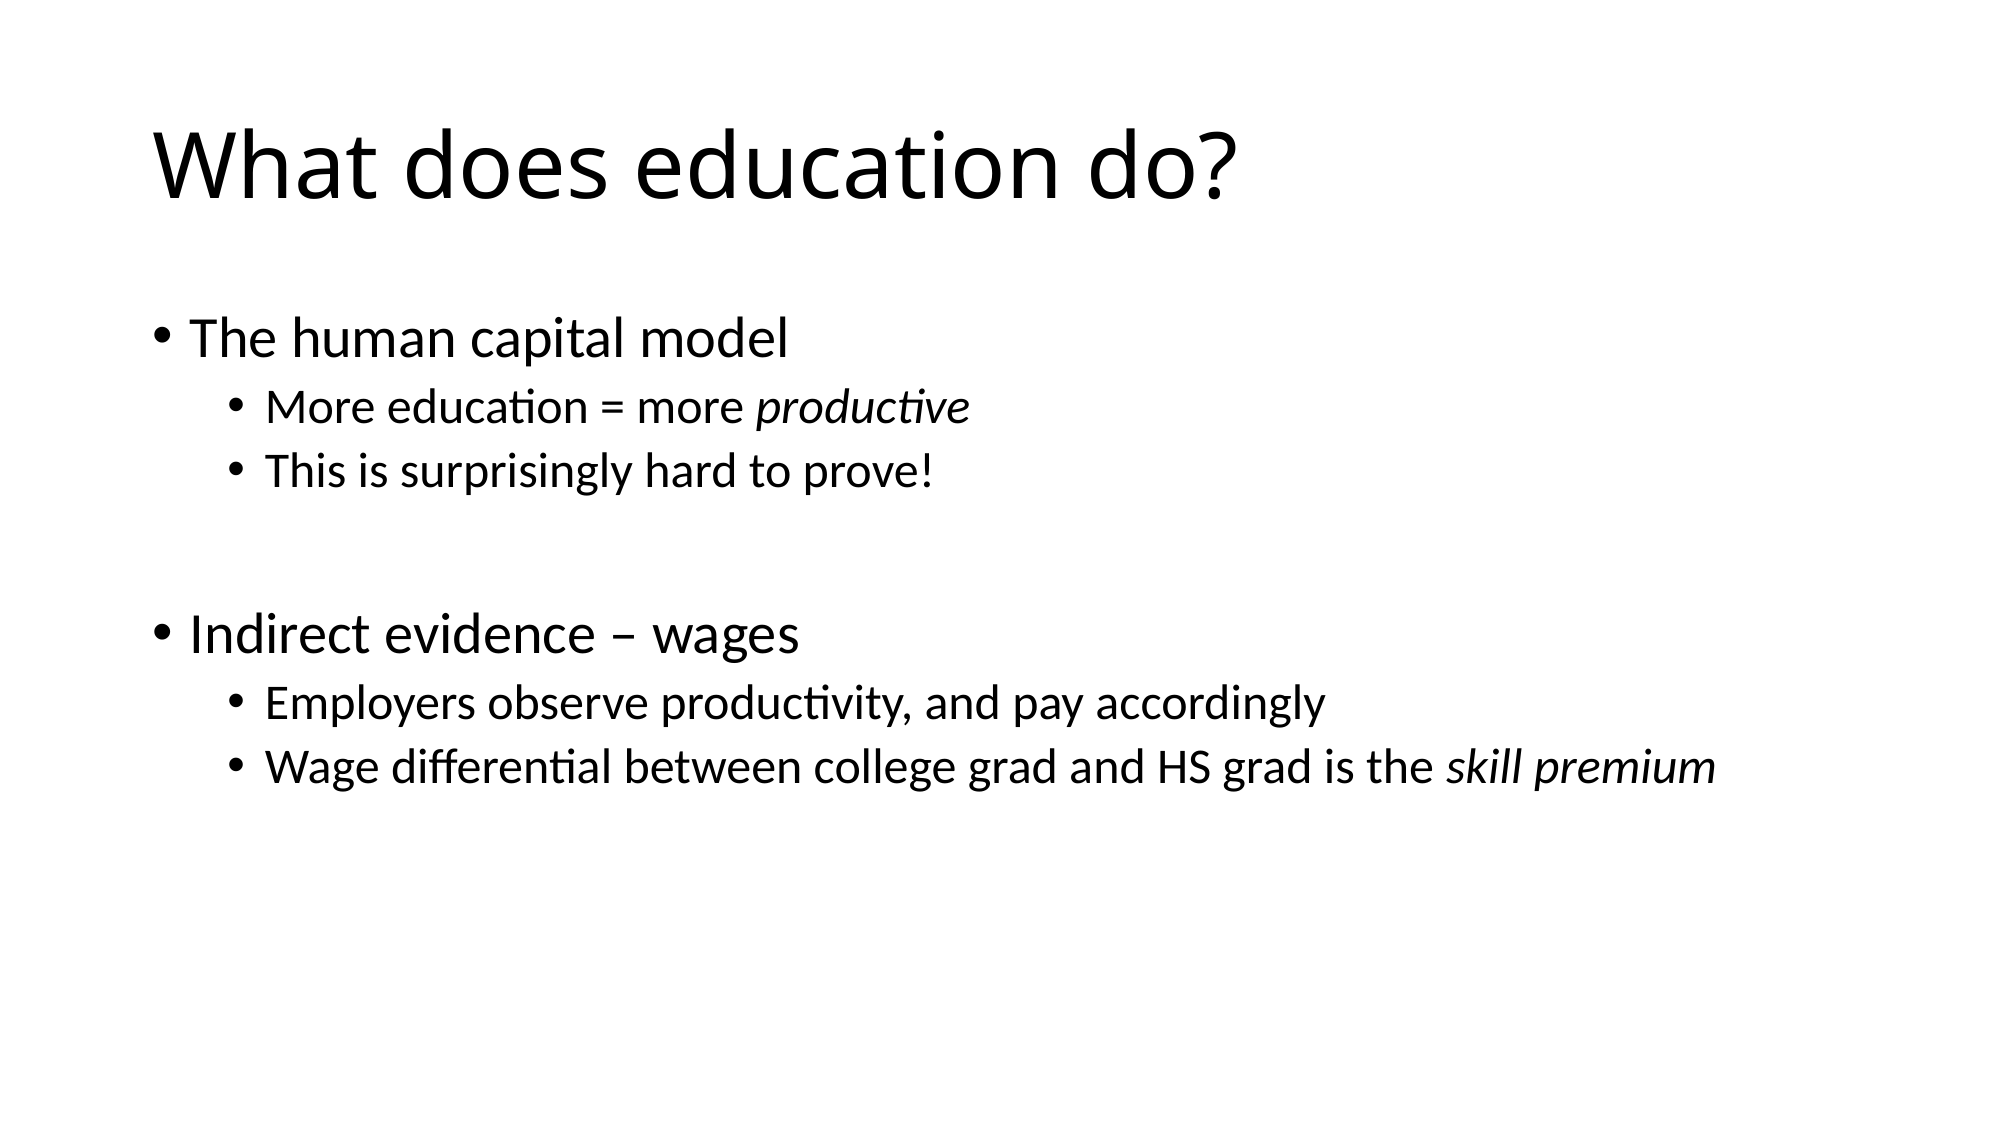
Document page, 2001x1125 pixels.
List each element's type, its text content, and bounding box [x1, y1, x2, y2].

list The human capital model More education = more productive This is surprisingly hard to prove! Indirect evidence – wages Employers observe productivity, and pay accordingly Wage differential between college grad and HS grad is the skill premium [137, 299, 1863, 1014]
title What does education do? [137, 59, 1863, 278]
